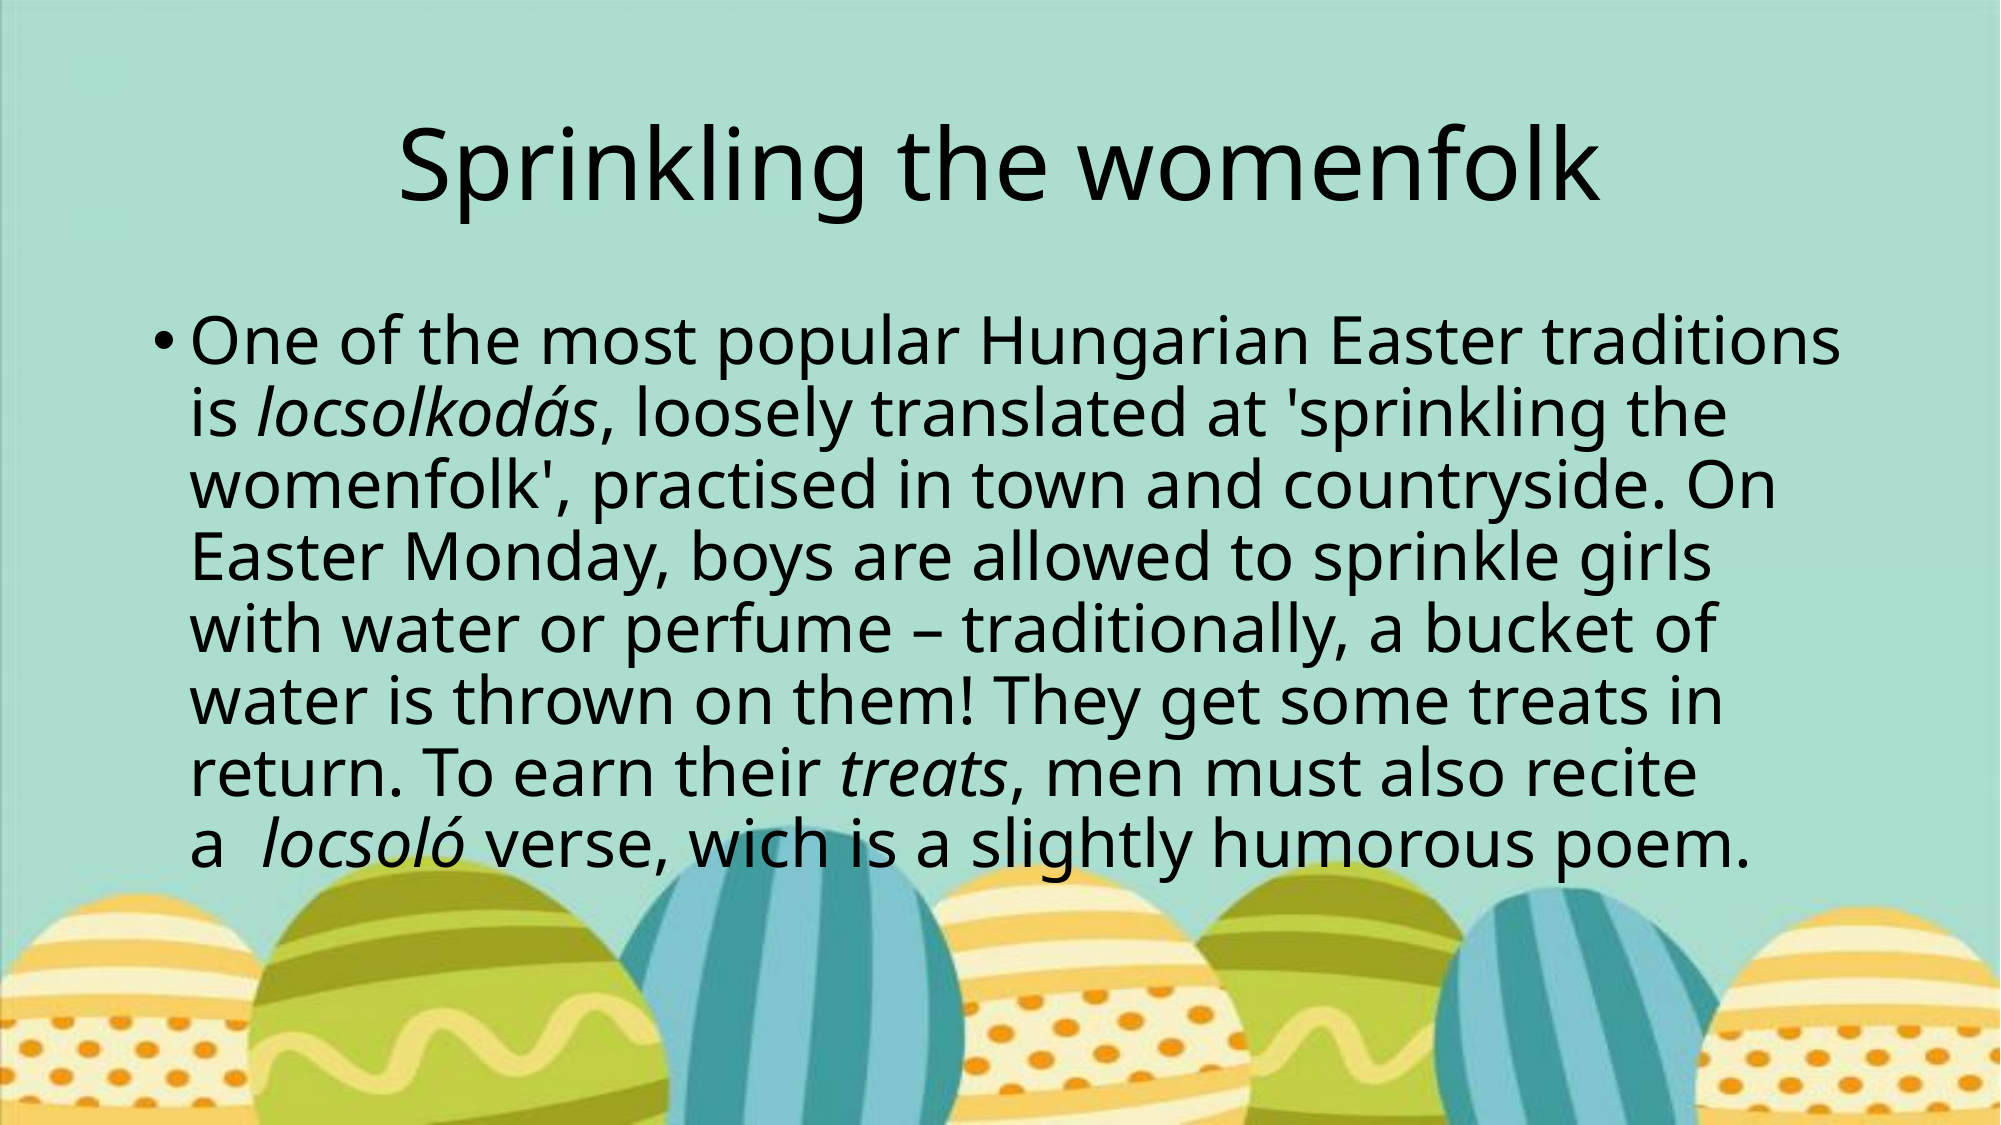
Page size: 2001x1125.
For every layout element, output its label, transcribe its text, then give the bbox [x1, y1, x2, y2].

list One of the most popular Hungarian Easter traditions is locsolkodás, loosely translated at 'sprinkling the womenfolk', practised in town and countryside. On Easter Monday, boys are allowed to sprinkle girls with water or perfume – traditionally, a bucket of water is thrown on them! They get some treats in return. To earn their treats, men must also recite a locsoló verse, wich is a slightly humorous poem. [137, 299, 1863, 1014]
title Sprinkling the womenfolk [137, 59, 1863, 278]
picture [0, 0, 2001, 1125]
